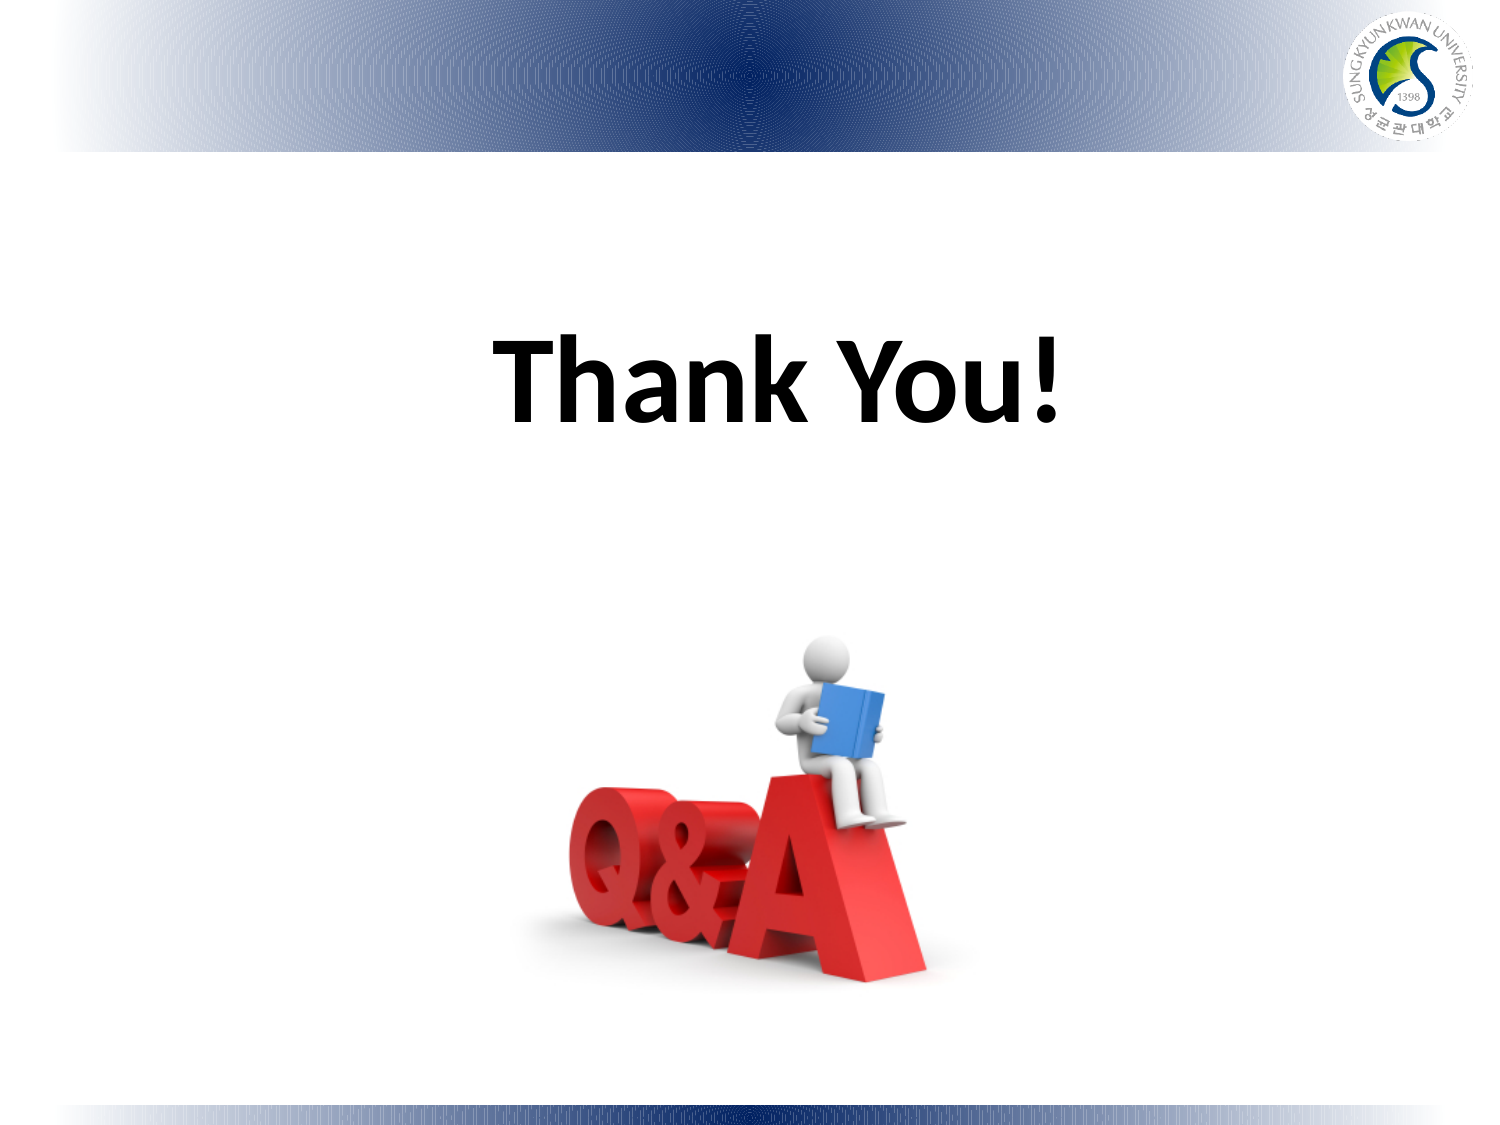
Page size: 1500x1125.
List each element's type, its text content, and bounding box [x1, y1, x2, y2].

text_box [0, 1104, 1500, 1125]
picture [489, 584, 1006, 1034]
text_box [0, 0, 1500, 153]
picture [1342, 11, 1473, 141]
text_box Thank You! [0, 289, 1500, 449]
